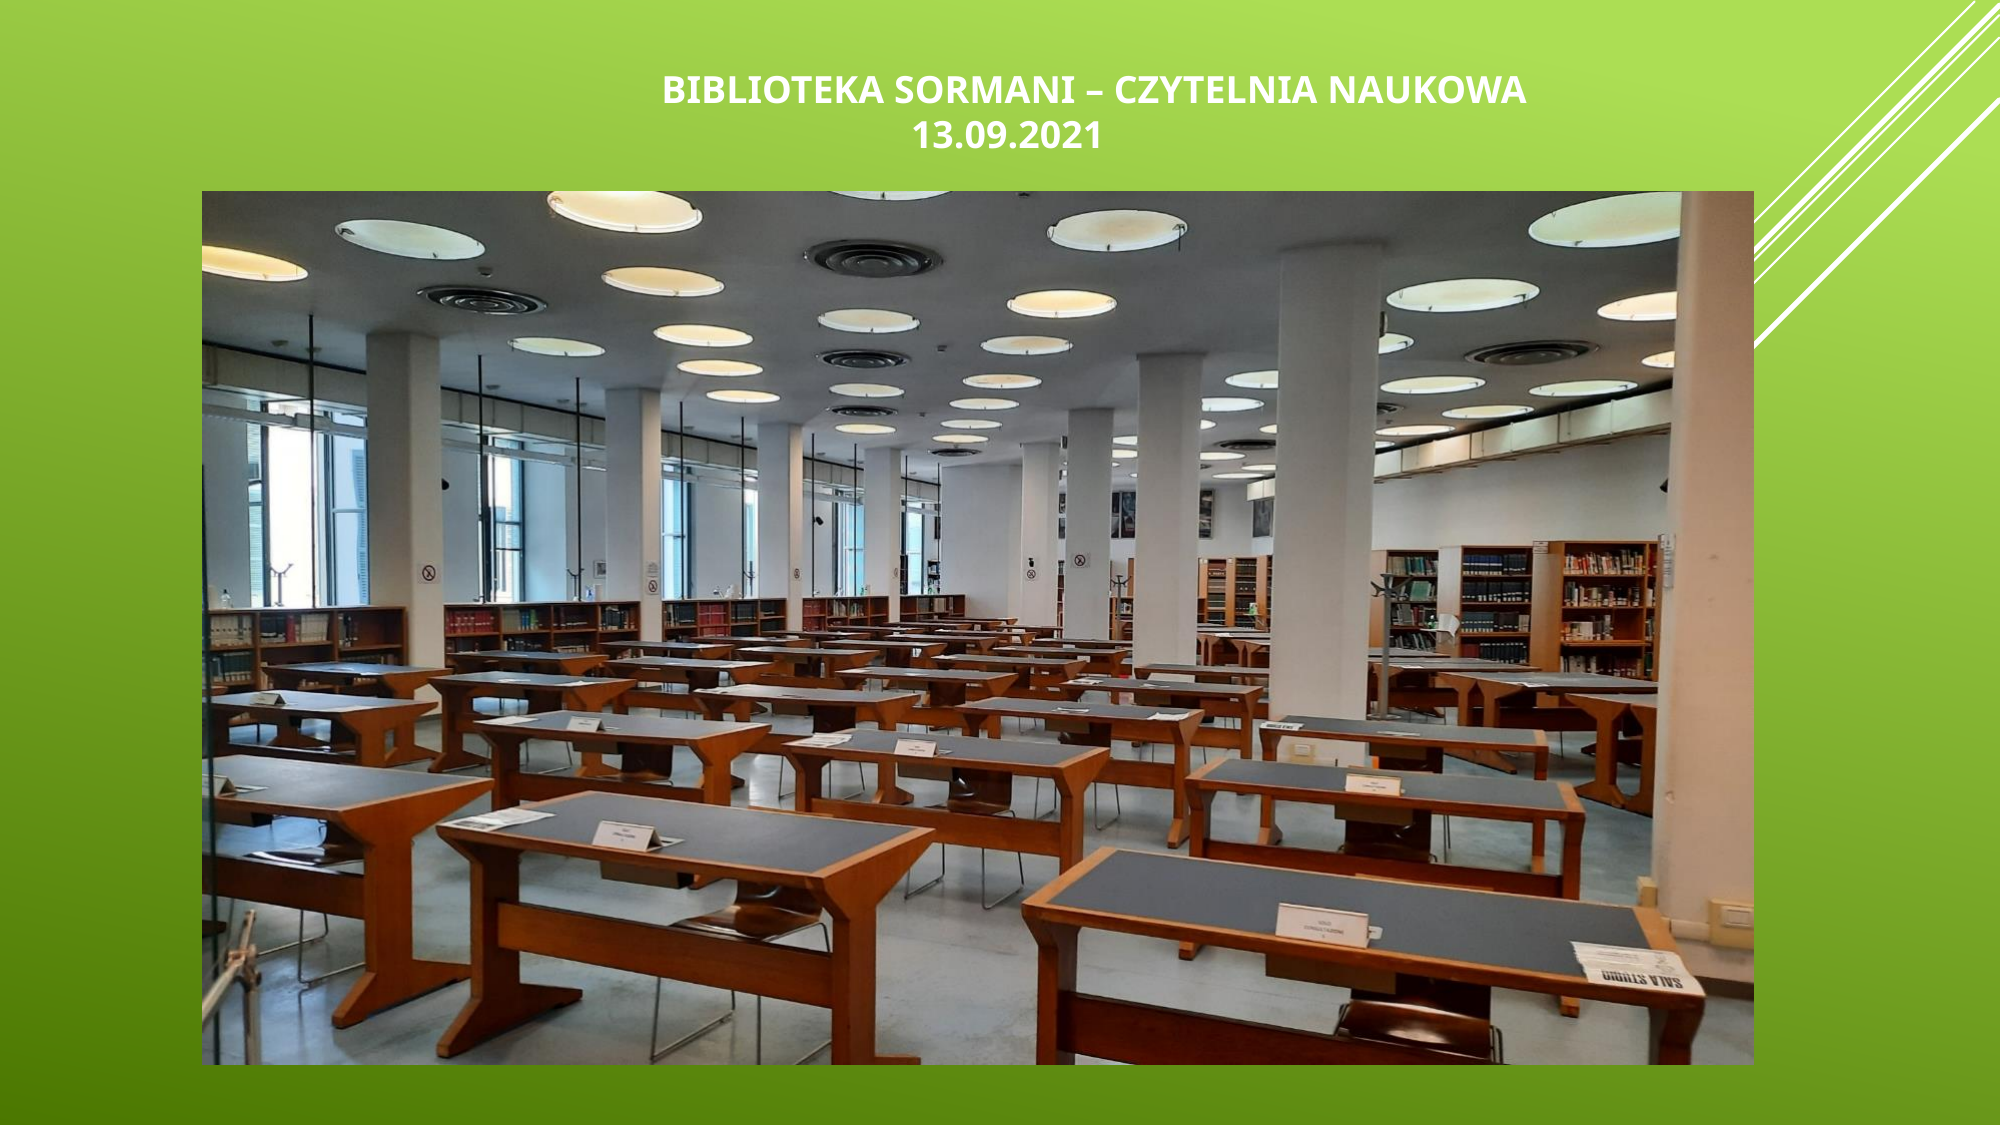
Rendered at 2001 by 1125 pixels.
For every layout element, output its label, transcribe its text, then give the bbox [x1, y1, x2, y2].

picture [202, 191, 1754, 1065]
text_box Biblioteka Sormani – Czytelnia naukowa 13.09.2021 [190, 58, 1698, 163]
